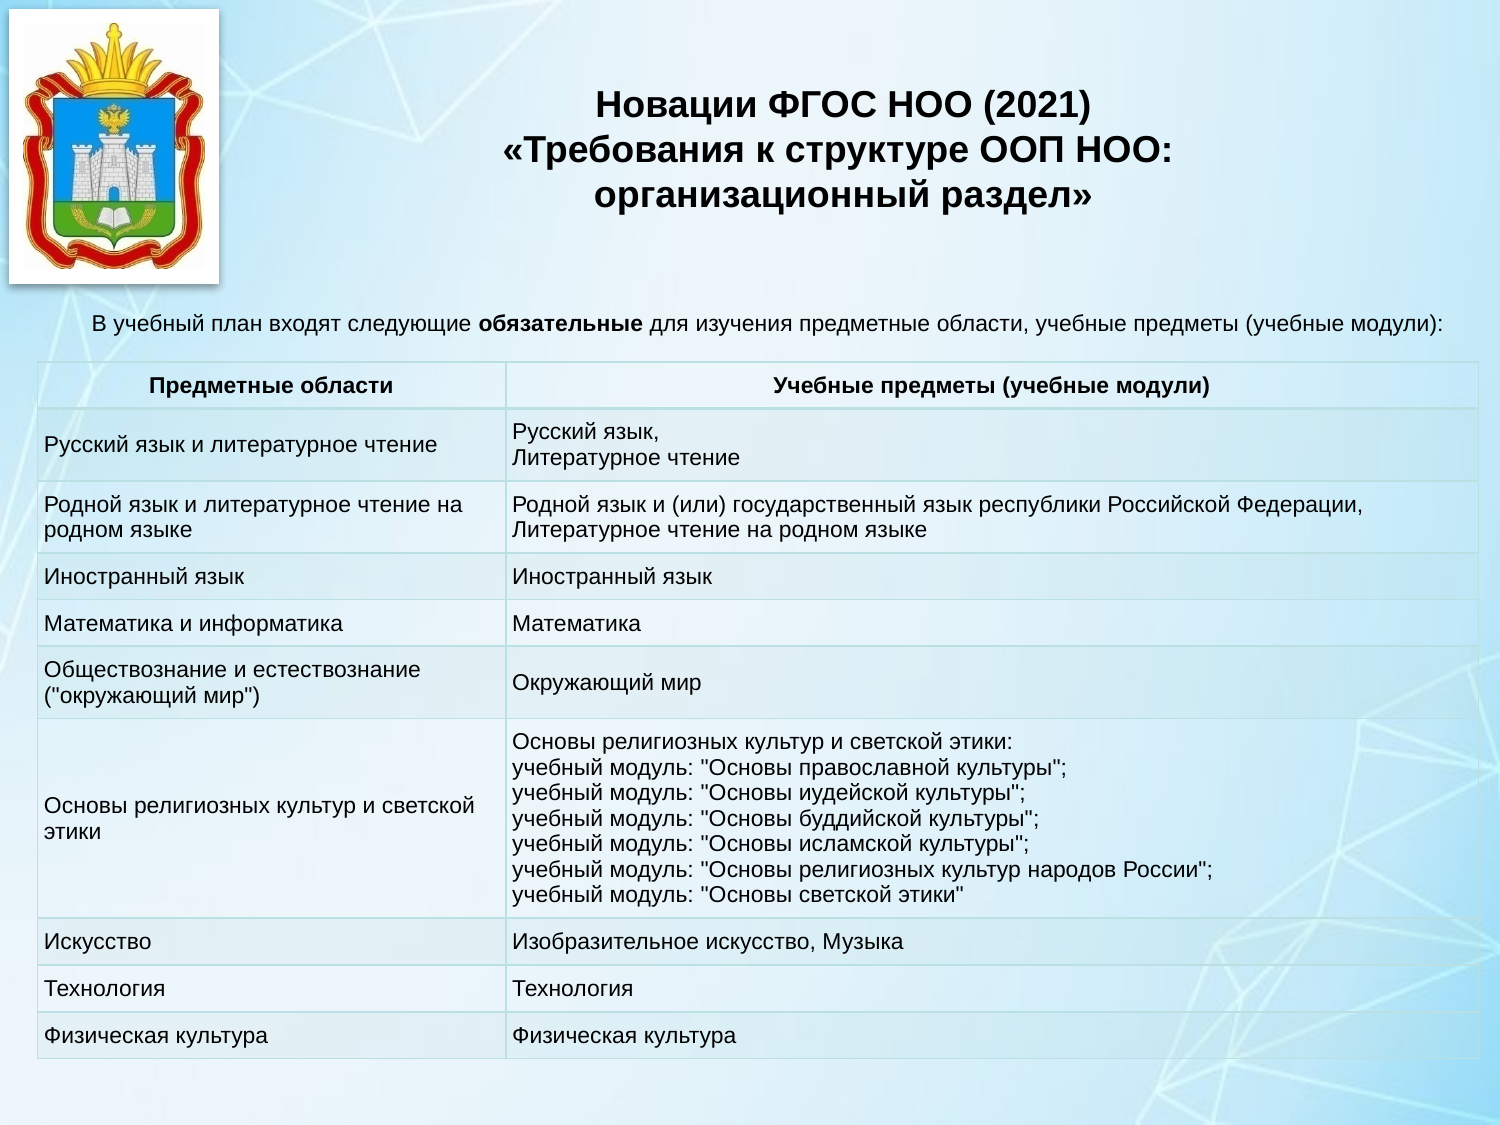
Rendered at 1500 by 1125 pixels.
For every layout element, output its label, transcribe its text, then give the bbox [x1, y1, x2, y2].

table_cell Родной язык и (или) государственный язык республики Российской Федерации, Литературное чтение на родном языке [507, 482, 1478, 552]
table_header Предметные области [38, 363, 505, 407]
table_cell Иностранный язык [507, 554, 1478, 599]
table_cell Технология [38, 966, 505, 1011]
table_cell Основы религиозных культур и светской этики: учебный модуль: "Основы православной культуры"; учебный модуль: "Основы иудейской культуры"; учебный модуль: "Основы буддийской культуры"; учебный модуль: "Основы исламской культуры"; учебный модуль: "Основы религиозных культур народов России"; учебный модуль: "Основы светской этики" [507, 719, 1478, 917]
table_cell Русский язык и литературное чтение [38, 410, 505, 480]
table_cell Искусство [38, 919, 505, 964]
picture [0, 0, 1500, 1125]
text_box В учебный план входят следующие обязательные для изучения предметные области, учебные предметы (учебные модули): [76, 300, 1500, 344]
table_cell Основы религиозных культур и светской этики [38, 719, 505, 917]
table_cell Физическая культура [38, 1013, 505, 1058]
table_cell Изобразительное искусство, Музыка [507, 919, 1478, 964]
table_cell Математика и информатика [38, 600, 505, 645]
table_cell Родной язык и литературное чтение на родном языке [38, 482, 505, 552]
table_cell Русский язык, Литературное чтение [507, 410, 1478, 480]
table_cell Технология [507, 966, 1478, 1011]
table_cell Математика [507, 600, 1478, 645]
table_cell Иностранный язык [38, 554, 505, 599]
table_cell Физическая культура [507, 1013, 1478, 1058]
table_cell Обществознание и естествознание ("окружающий мир") [38, 647, 505, 718]
text_box Новации ФГОС НОО (2021) «Требования к структуре ООП НОО: организационный раздел» [266, 72, 1421, 223]
table_header Учебные предметы (учебные модули) [507, 363, 1478, 407]
table_cell Окружающий мир [507, 647, 1478, 718]
